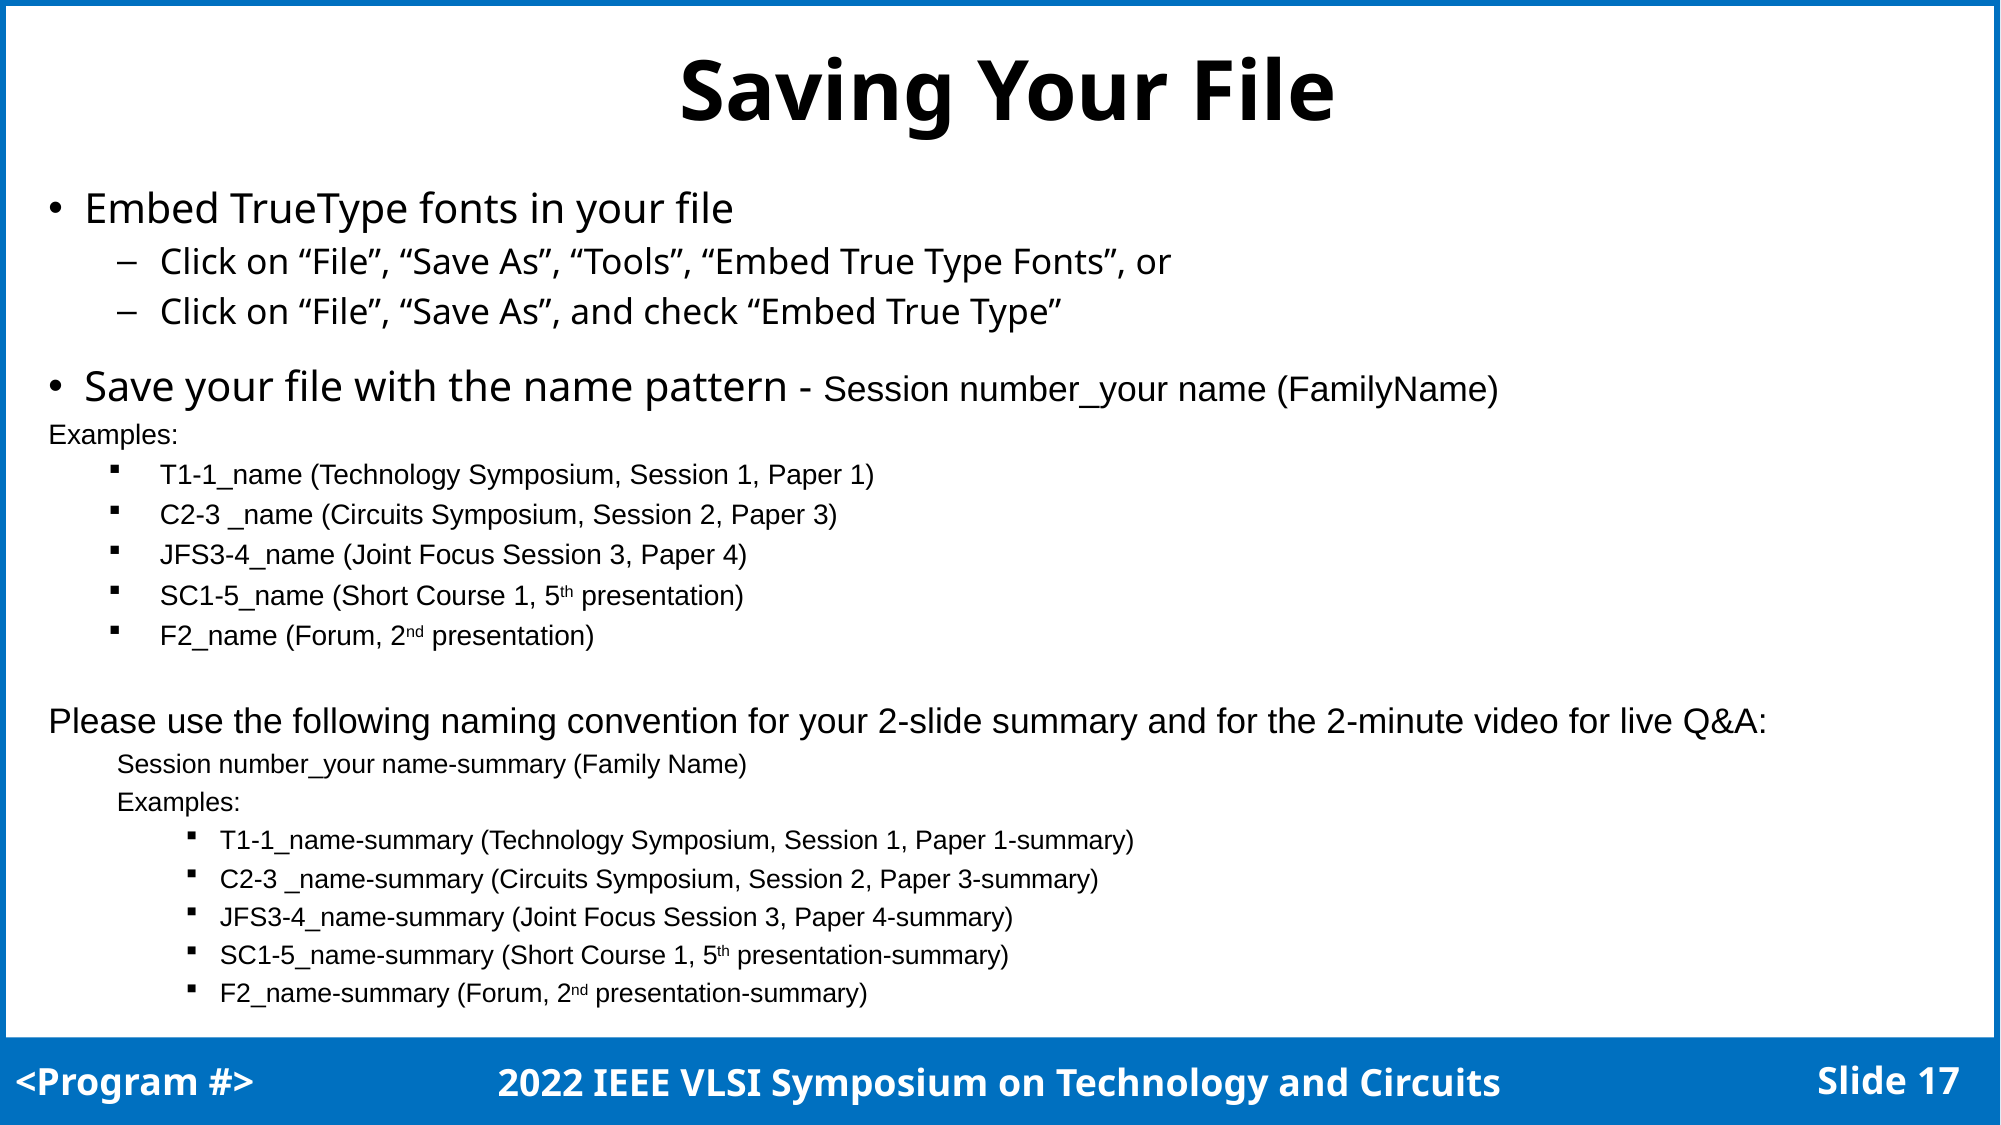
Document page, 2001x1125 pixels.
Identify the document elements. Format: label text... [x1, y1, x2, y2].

title Saving Your File [41, 37, 1975, 138]
list Embed TrueType fonts in your file Click on “File”, “Save As”, “Tools”, “Embed True Type Fonts”, or Click on “File”, “Save As”, and check “Embed True Type” Save your file with the name pattern - Session number_your name (FamilyName) Examples: T1-1_name (Technology Symposium, Session 1, Paper 1) C2-3 _name (Circuits Symposium, Session 2, Paper 3) JFS3-4_name (Joint Focus Session 3, Paper 4) SC1-5_name (Short Course 1, 5th presentation) F2_name (Forum, 2nd presentation) Please use the following naming convention for your 2-slide summary and for the 2-minute video for live Q&A: Session number_your name-summary (Family Name) Examples: T1-1_name-summary (Technology Symposium, Session 1, Paper 1-summary) C2-3 _name-summary (Circuits Symposium, Session 2, Paper 3-summary) JFS3-4_name-summary (Joint Focus Session 3, Paper 4-summary) SC1-5_name-summary (Short Course 1, 5th presentation-summary) F2_name-summary (Forum, 2nd presentation-summary) [33, 174, 1967, 1025]
slide_number <Program #> [0, 1050, 625, 1110]
slide_number Slide 16 [1441, 1052, 1975, 1113]
